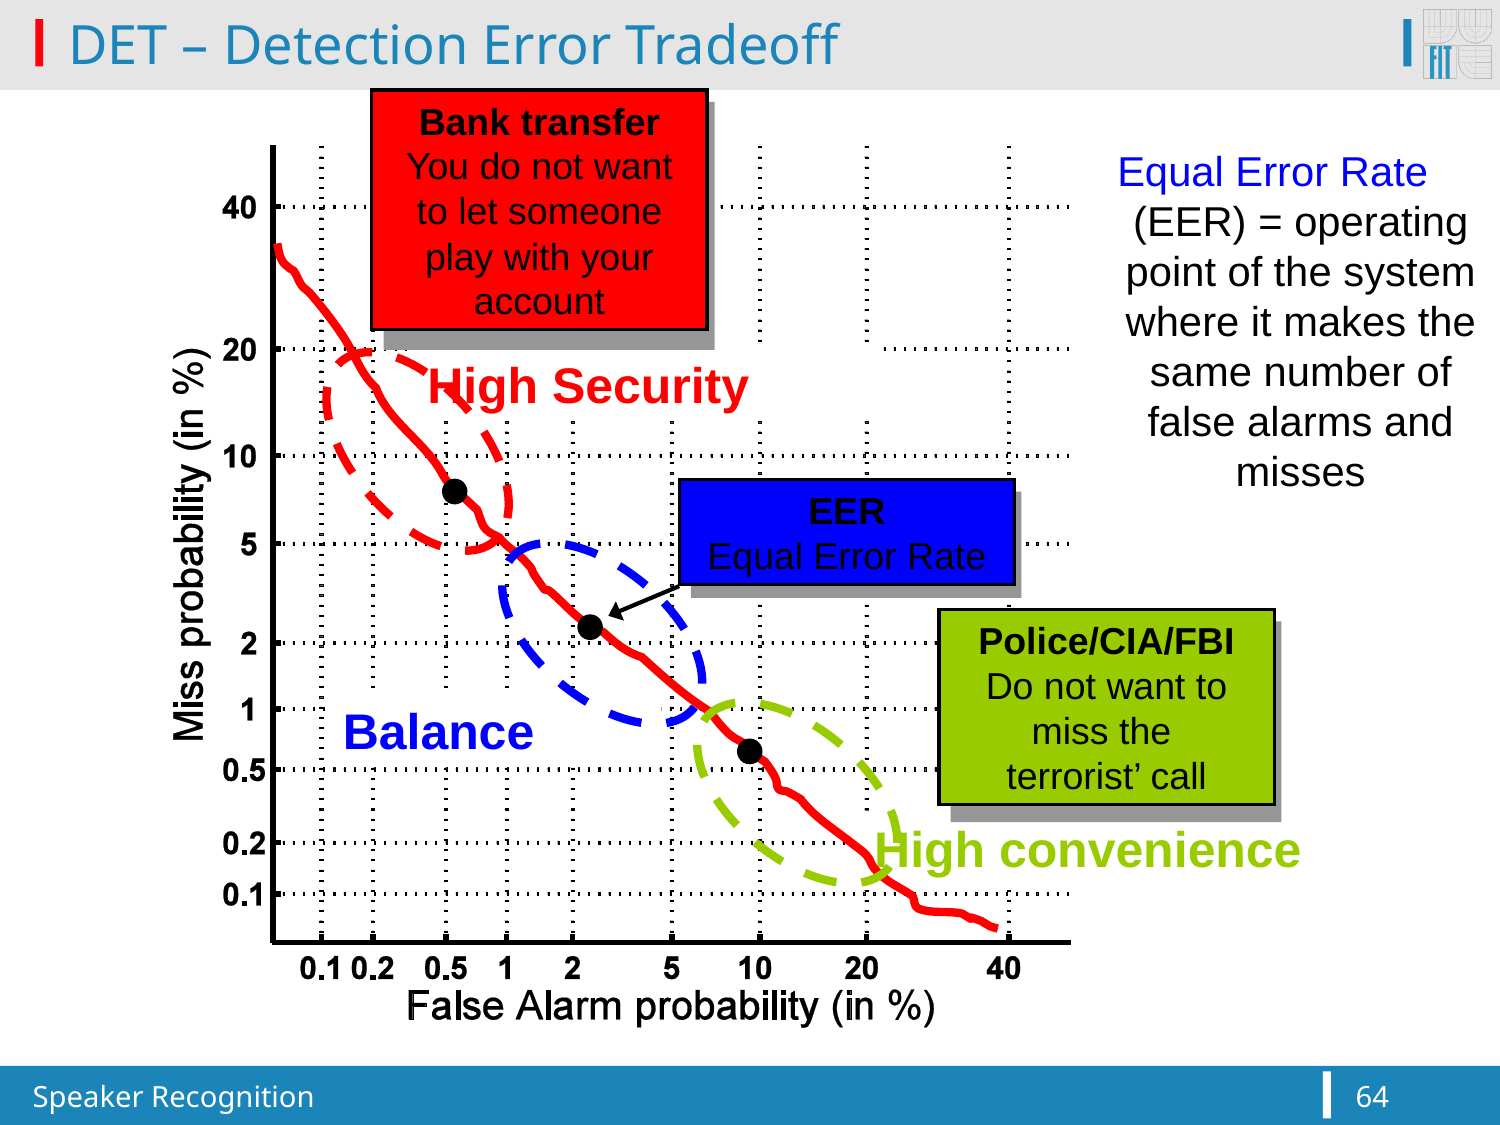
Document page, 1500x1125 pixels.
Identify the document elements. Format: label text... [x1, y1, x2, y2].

title DET – Detection Error Tradeoff [53, 0, 1388, 102]
text_box Equal Error Rate (EER) = operating point of the system where it makes the same number of false alarms and misses [1079, 137, 1500, 503]
footer Speaker Recognition [17, 1070, 1306, 1125]
text_box [707, 101, 715, 135]
text_box High convenience [1082, 810, 1430, 886]
picture [1423, 9, 1492, 79]
text_box Bank transfer You do not want to let someone play with your account [371, 90, 707, 135]
picture [159, 136, 1079, 1034]
slide_number 64 [1340, 1070, 1477, 1125]
text_box [1082, 621, 1282, 823]
text_box Police/CIA/FBI Do not want to miss the terrorist’ call [1082, 609, 1275, 805]
